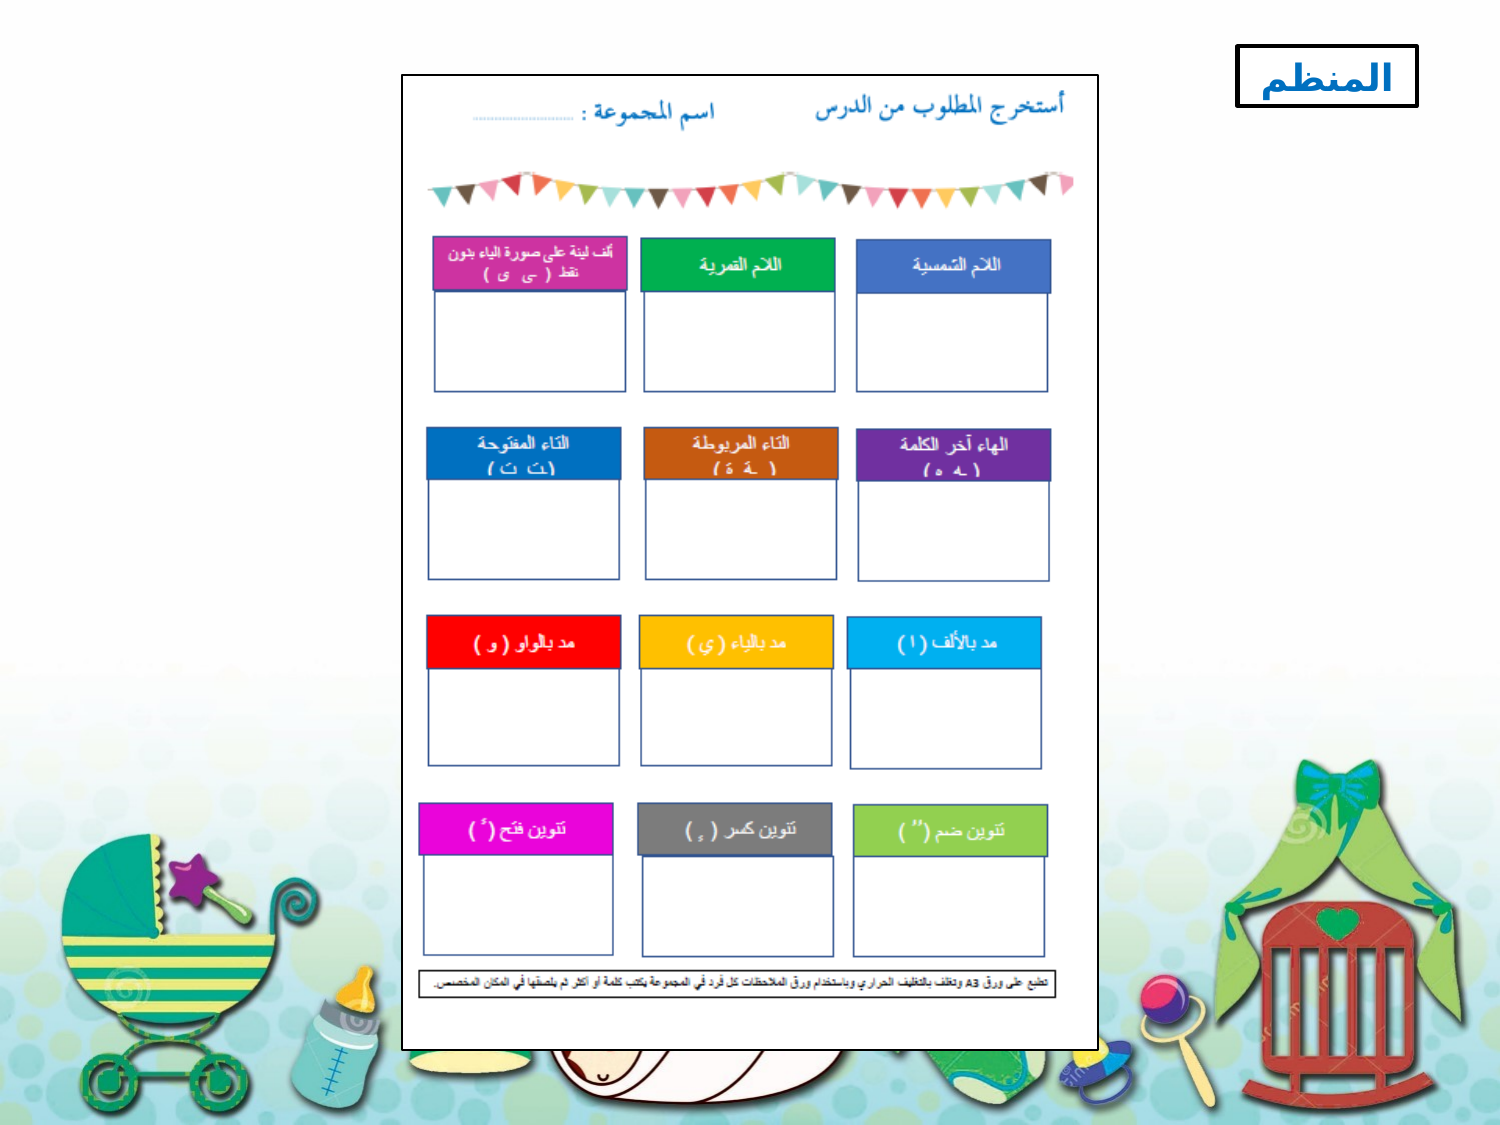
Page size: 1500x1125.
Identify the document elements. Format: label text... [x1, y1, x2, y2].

text_box المنظم [1235, 44, 1419, 108]
picture [0, 0, 1500, 1125]
